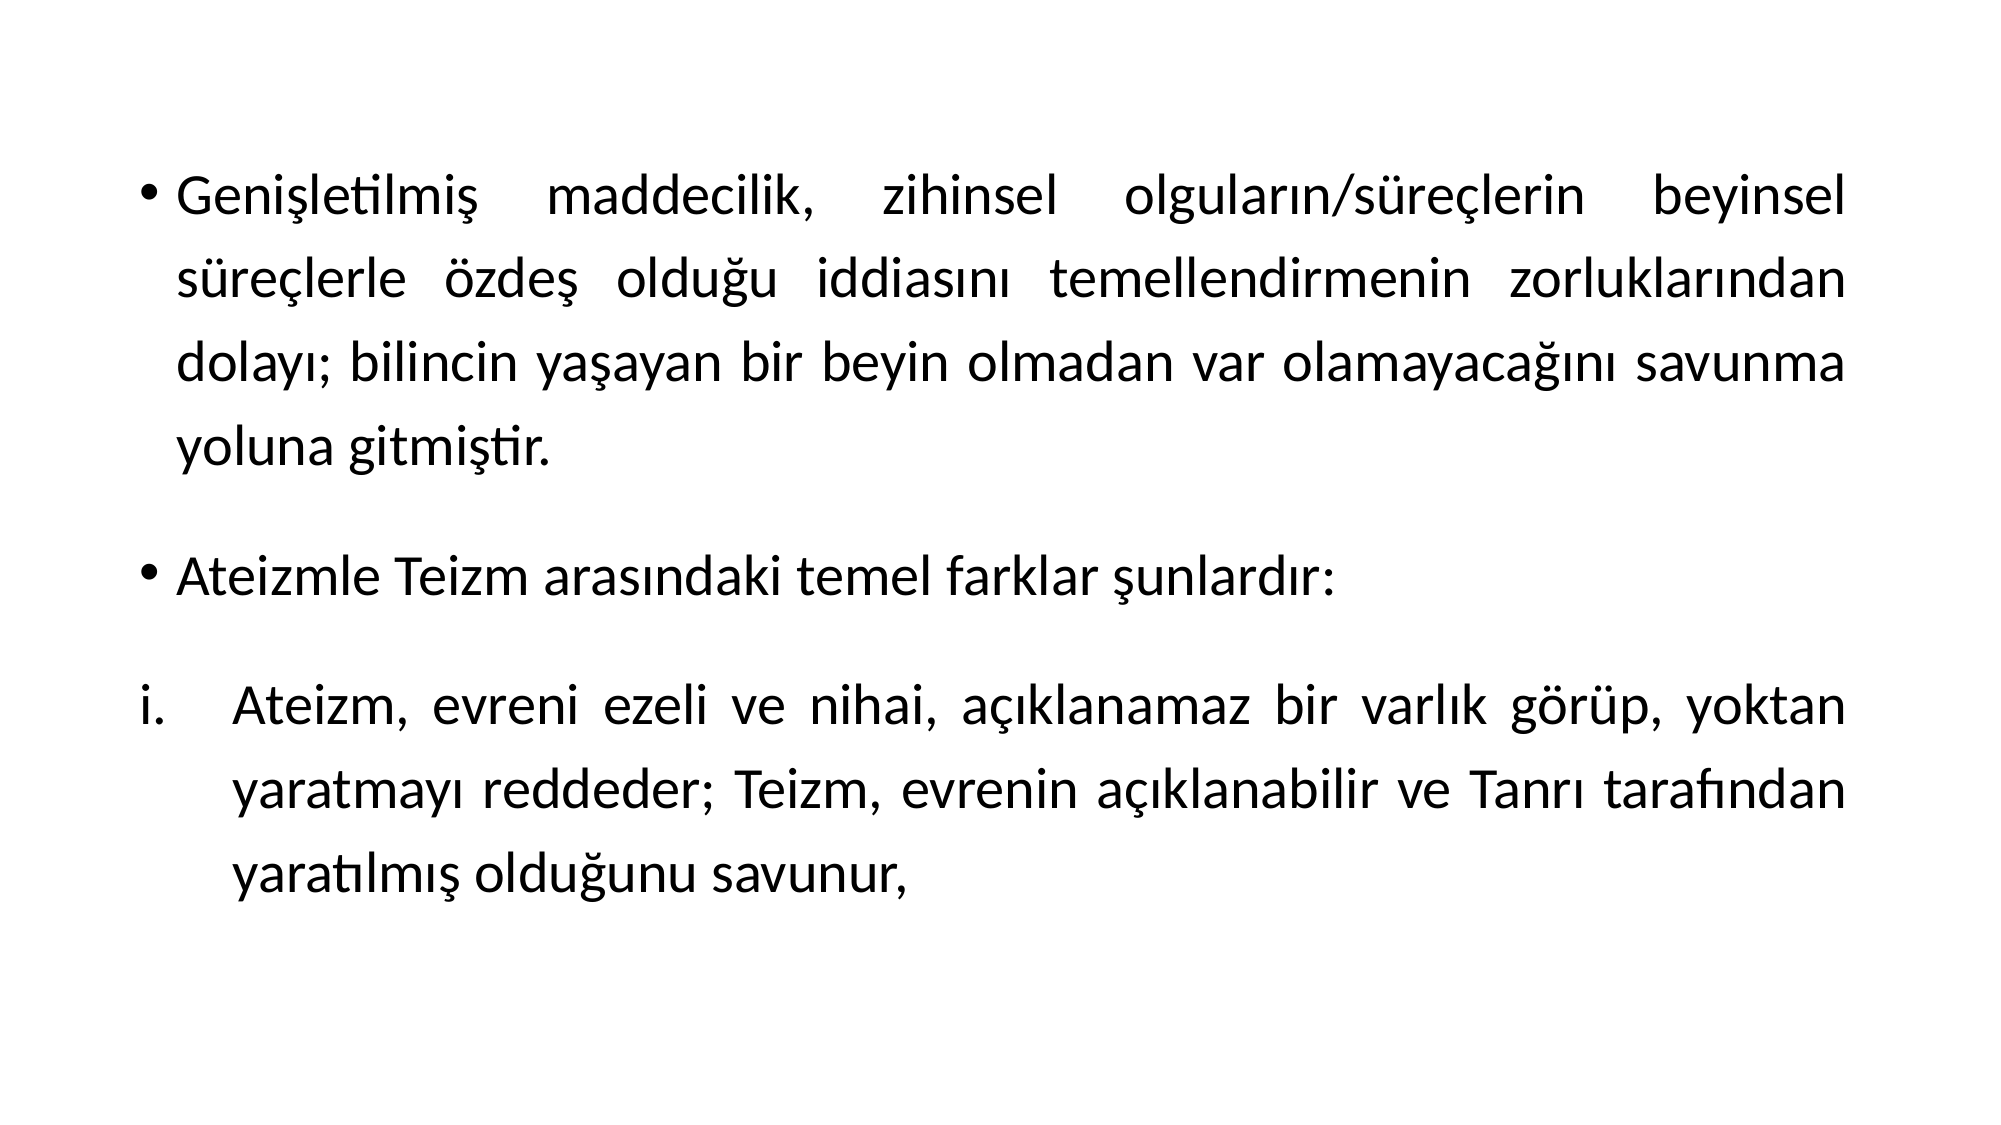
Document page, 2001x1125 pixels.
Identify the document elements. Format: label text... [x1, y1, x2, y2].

list Genişletilmiş maddecilik, zihinsel olguların/süreçlerin beyinsel süreçlerle özdeş olduğu iddiasını temellendirmenin zorluklarından dolayı; bilincin yaşayan bir beyin olmadan var olamayacağını savunma yoluna gitmiştir. Ateizmle Teizm arasındaki temel farklar şunlardır: Ateizm, evreni ezeli ve nihai, açıklanamaz bir varlık görüp, yoktan yaratmayı reddeder; Teizm, evrenin açıklanabilir ve Tanrı tarafından yaratılmış olduğunu savunur, [124, 134, 1863, 1014]
